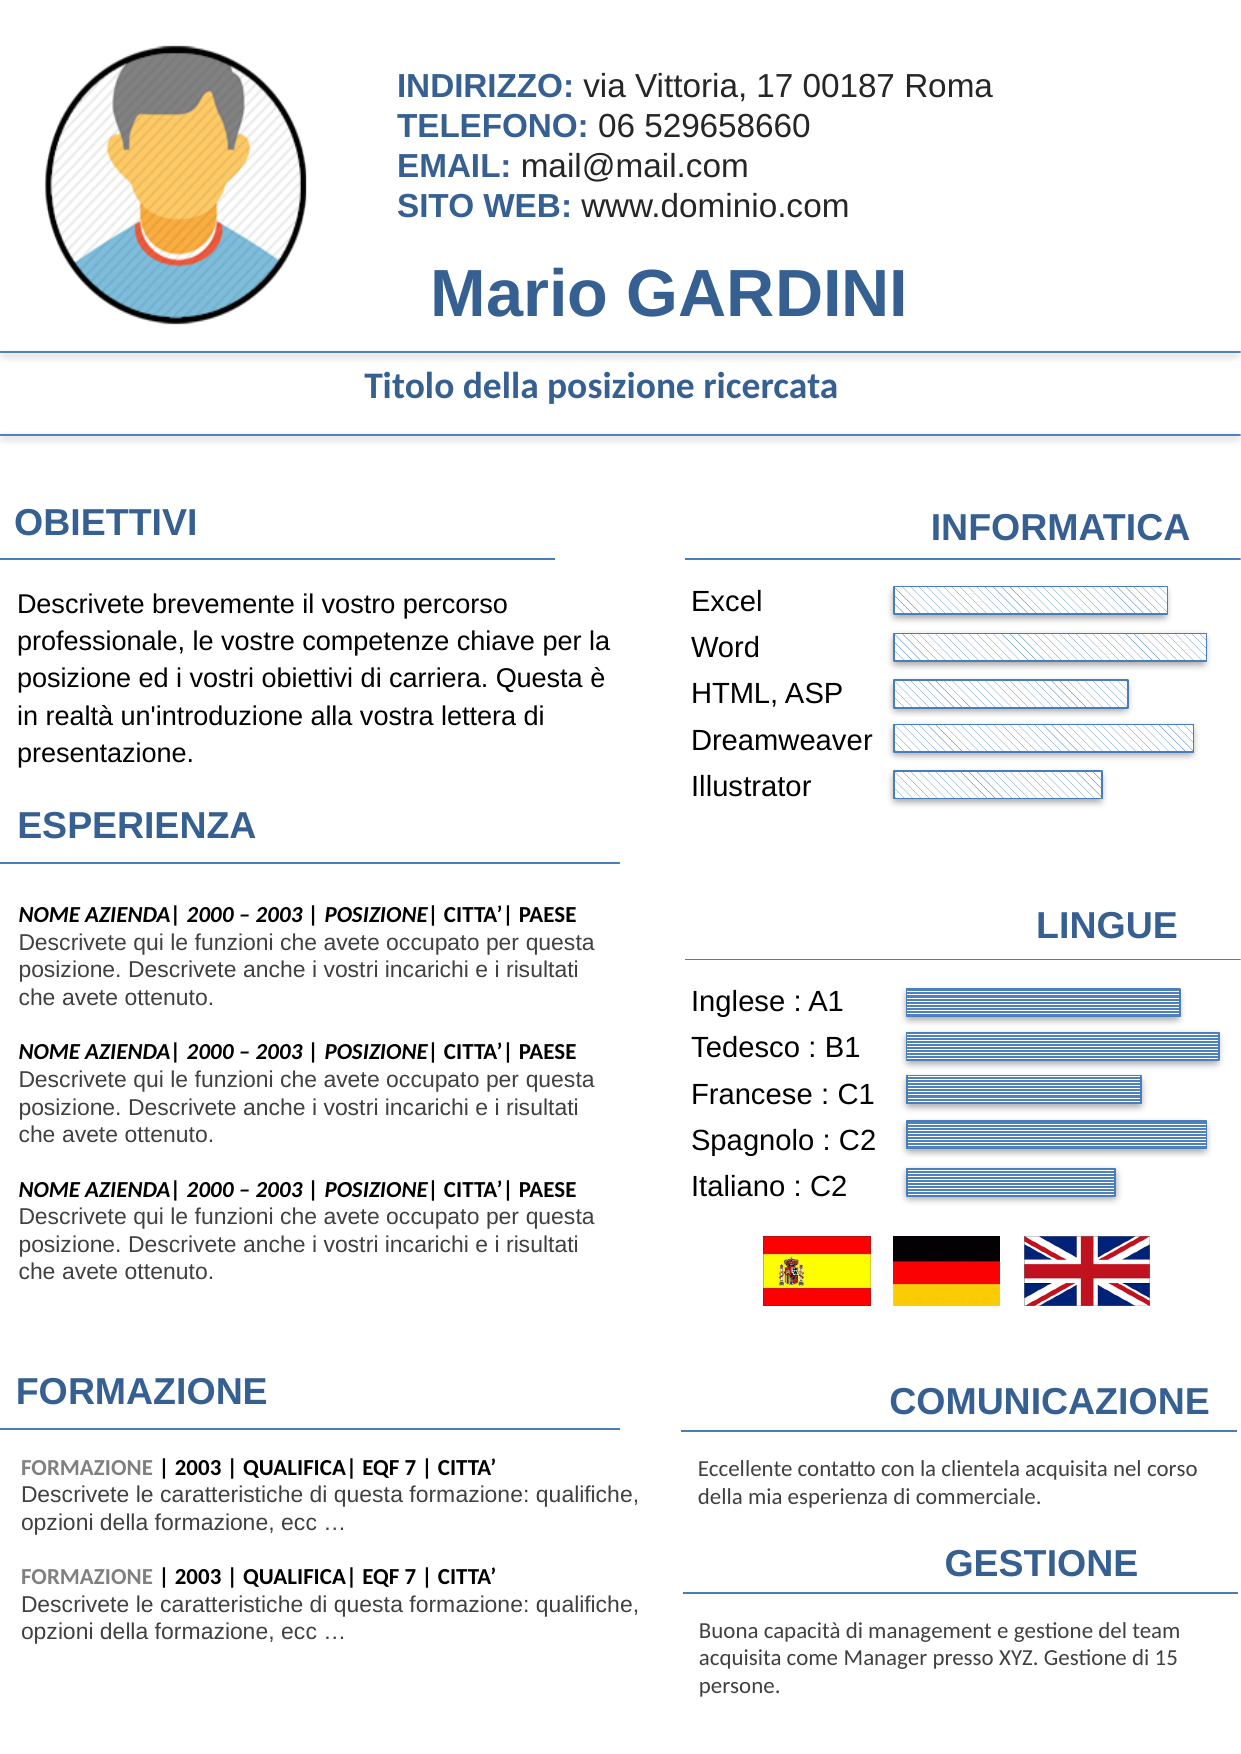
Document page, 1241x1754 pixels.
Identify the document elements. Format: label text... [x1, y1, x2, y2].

text_box [906, 1120, 1207, 1149]
text_box INDIRIZZO: via Vittoria, 17 00187 Roma TELEFONO: 06 529658660 EMAIL: mail@mail.com SITO WEB: www.dominio.com [379, 56, 1194, 303]
text_box Eccellente contatto con la clientela acquisita nel corso della mia esperienza di commerciale. [681, 1445, 1237, 1568]
text_box GESTIONE [927, 1530, 1156, 1591]
text_box Mario GARDINI [413, 303, 927, 339]
text_box Descrivete brevemente il vostro percorso professionale, le vostre competenze chiave per la posizione ed i vostri obiettivi di carriera. Questa è in realtà un'introduzione alla vostra lettera di presentazione. [0, 572, 642, 753]
text_box Buona capacità di management e gestione del team acquisita come Manager presso XYZ. Gestione di 15 persone. [682, 1607, 1238, 1729]
text_box [893, 679, 1129, 709]
text_box [893, 586, 1168, 615]
picture [893, 1236, 1000, 1306]
text_box OBIETTIVI [0, 489, 216, 552]
text_box INFORMATICA [913, 494, 1208, 557]
text_box [893, 770, 1103, 799]
text_box [906, 1032, 1220, 1061]
text_box COMUNICAZIONE [872, 1368, 1228, 1430]
text_box Excel Word HTML, ASP Dreamweaver Illustrator [672, 572, 953, 812]
text_box Inglese : A1 Tedesco : B1 Francese : C1 Spagnolo : C2 Italiano : C2 [672, 973, 953, 1212]
text_box ESPERIENZA [0, 791, 275, 855]
text_box [893, 633, 1207, 662]
text_box LINGUE [1019, 892, 1196, 955]
picture [763, 1236, 871, 1306]
text_box [906, 1168, 1116, 1197]
text_box [893, 724, 1194, 753]
text_box Titolo della posizione ricercata [347, 361, 857, 415]
text_box FORMAZIONE | 2003 | QUALIFICA| EQF 7 | CITTA’ Descrivete le caratteristiche di questa formazione: qualifiche, opzioni della formazione, ecc … FORMAZIONE | 2003 | QUALIFICA| EQF 7 | CITTA’ Descrivete le caratteristiche di questa formazione: qualifiche, opzioni della formazione, ecc … [2, 1442, 695, 1719]
text_box [906, 1075, 1142, 1104]
picture [1023, 1236, 1150, 1306]
text_box FORMAZIONE [0, 1358, 286, 1421]
text_box [906, 988, 1181, 1017]
text_box NOME AZIENDA| 2000 – 2003 | POSIZIONE| CITTA’| PAESE Descrivete qui le funzioni che avete occupato per questa posizione. Descrivete anche i vostri incarichi e i risultati che avete ottenuto. NOME AZIENDA| 2000 – 2003 | POSIZIONE| CITTA’| PAESE Descrivete qui le funzioni che avete occupato per questa posizione. Descrivete anche i vostri incarichi e i risultati che avete ottenuto. NOME AZIENDA| 2000 – 2003 | POSIZIONE| CITTA’| PAESE Descrivete qui le funzioni che avete occupato per questa posizione. Descrivete anche i vostri incarichi e i risultati che avete ottenuto. [0, 890, 638, 1322]
picture [33, 34, 315, 332]
